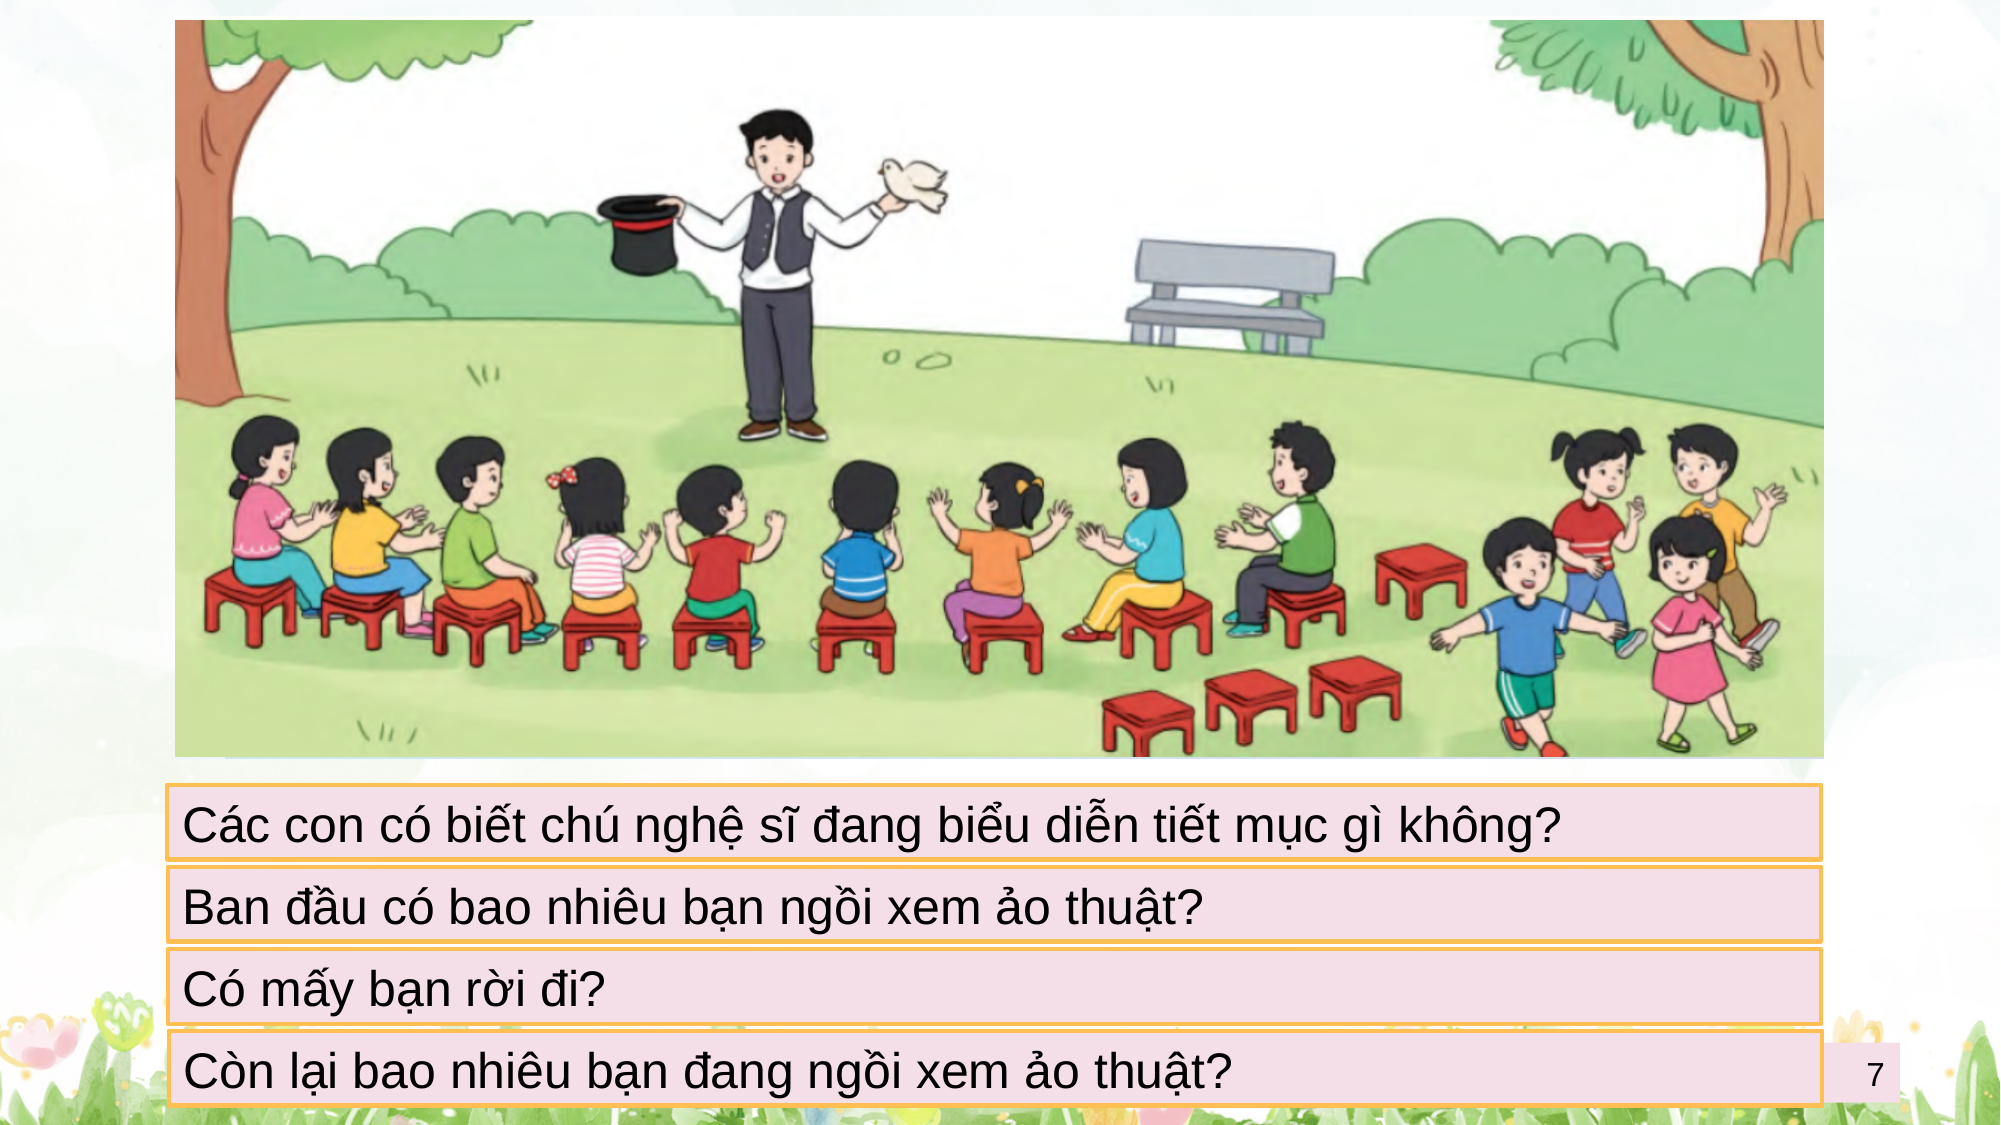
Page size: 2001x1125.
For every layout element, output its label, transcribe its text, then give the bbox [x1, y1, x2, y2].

text_box Các con có biết chú nghệ sĩ đang biểu diễn tiết mục gì không? [165, 783, 1823, 862]
text_box Có mấy bạn rời đi? [166, 947, 1823, 1026]
slide_number 7 [1824, 1042, 1900, 1103]
text_box Còn lại bao nhiêu bạn đang ngồi xem ảo thuật? [167, 1029, 1824, 1108]
picture [0, 0, 2001, 1125]
text_box Ban đầu có bao nhiêu bạn ngồi xem ảo thuật? [166, 865, 1823, 944]
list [175, 15, 1825, 759]
